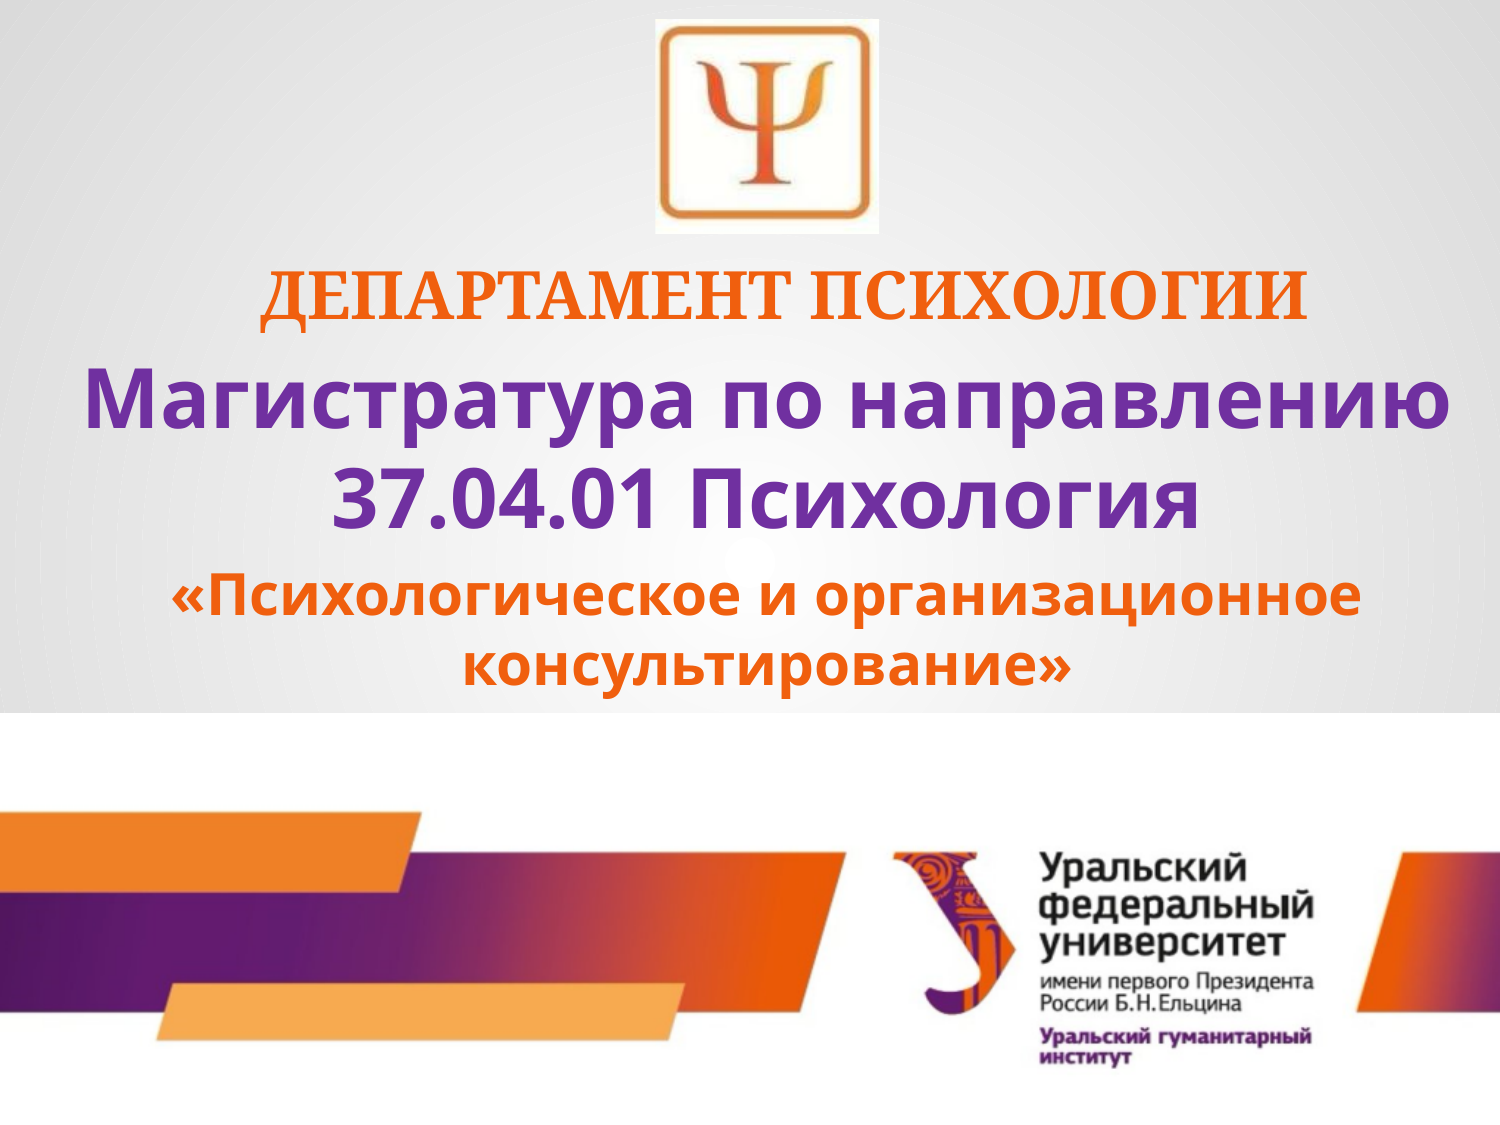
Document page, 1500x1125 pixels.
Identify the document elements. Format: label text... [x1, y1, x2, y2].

picture [0, 713, 1500, 1125]
text_box [29, 544, 1471, 712]
title ДЕПАРТАМЕНТ ПСИХОЛОГИИ [147, 208, 1423, 338]
subtitle Магистратура по направлению 37.04.01 Психология «Психологическое и организационное консультирование» [40, 338, 1494, 528]
text_box [655, 19, 880, 234]
